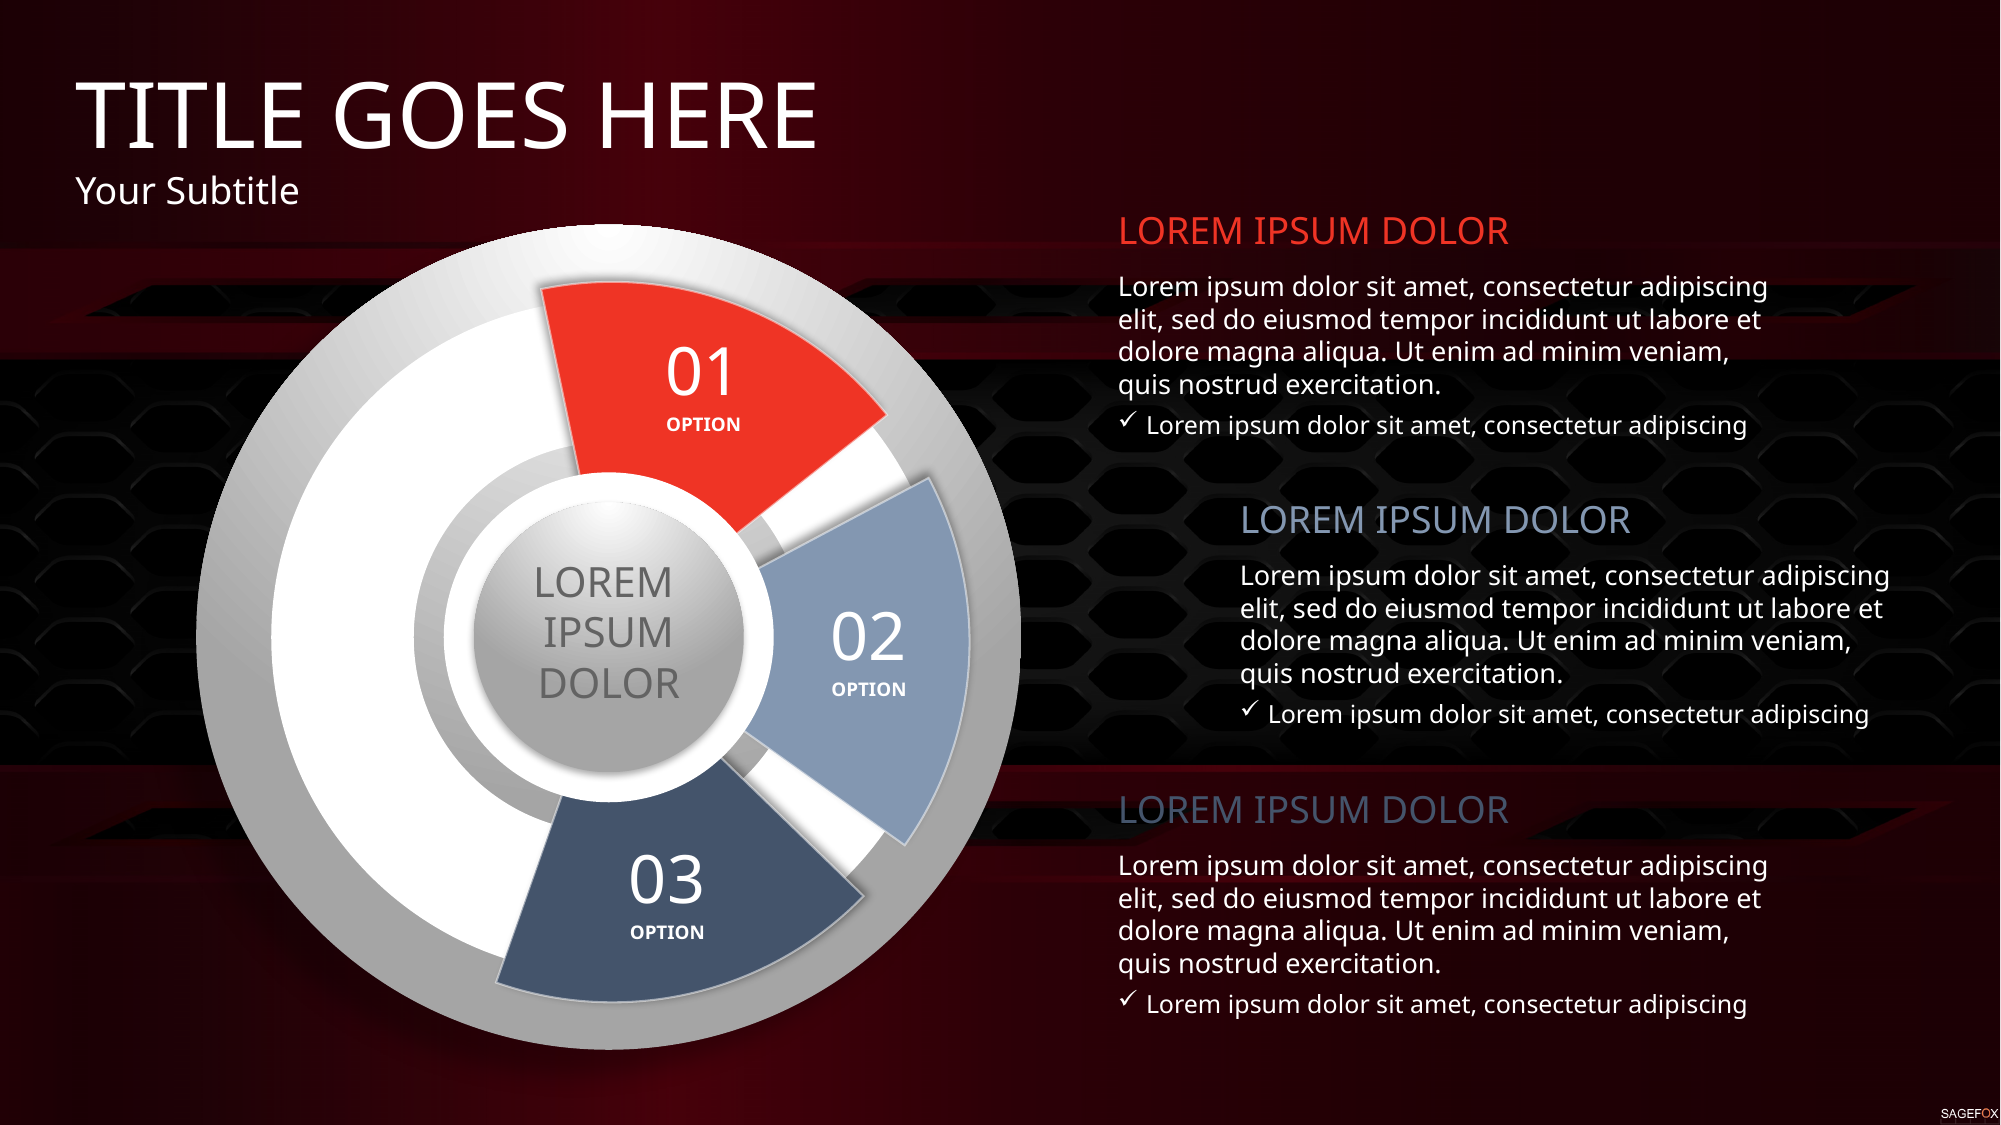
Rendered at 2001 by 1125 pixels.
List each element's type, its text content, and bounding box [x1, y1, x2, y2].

text_box LOREM IPSUM DOLOR Lorem ipsum dolor sit amet, consectetur adipiscing elit, sed do eiusmod tempor incididunt ut labore et dolore magna aliqua. Ut enim ad minim veniam, quis nostrud exercitation. Lorem ipsum dolor sit amet, consectetur adipiscing [1103, 199, 1790, 447]
text_box LOREM IPSUM DOLOR Lorem ipsum dolor sit amet, consectetur adipiscing elit, sed do eiusmod tempor incididunt ut labore et dolore magna aliqua. Ut enim ad minim veniam, quis nostrud exercitation. Lorem ipsum dolor sit amet, consectetur adipiscing [1103, 778, 1790, 1026]
text_box LOREM IPSUM DOLOR Lorem ipsum dolor sit amet, consectetur adipiscing elit, sed do eiusmod tempor incididunt ut labore et dolore magna aliqua. Ut enim ad minim veniam, quis nostrud exercitation. Lorem ipsum dolor sit amet, consectetur adipiscing [1224, 488, 1911, 736]
picture [0, 0, 2001, 1125]
text_box TITLE GOES HERE Your Subtitle [60, 49, 1036, 220]
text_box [261, 301, 963, 1003]
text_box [269, 291, 970, 993]
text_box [443, 472, 774, 803]
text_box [261, 281, 963, 301]
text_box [196, 224, 1022, 1050]
